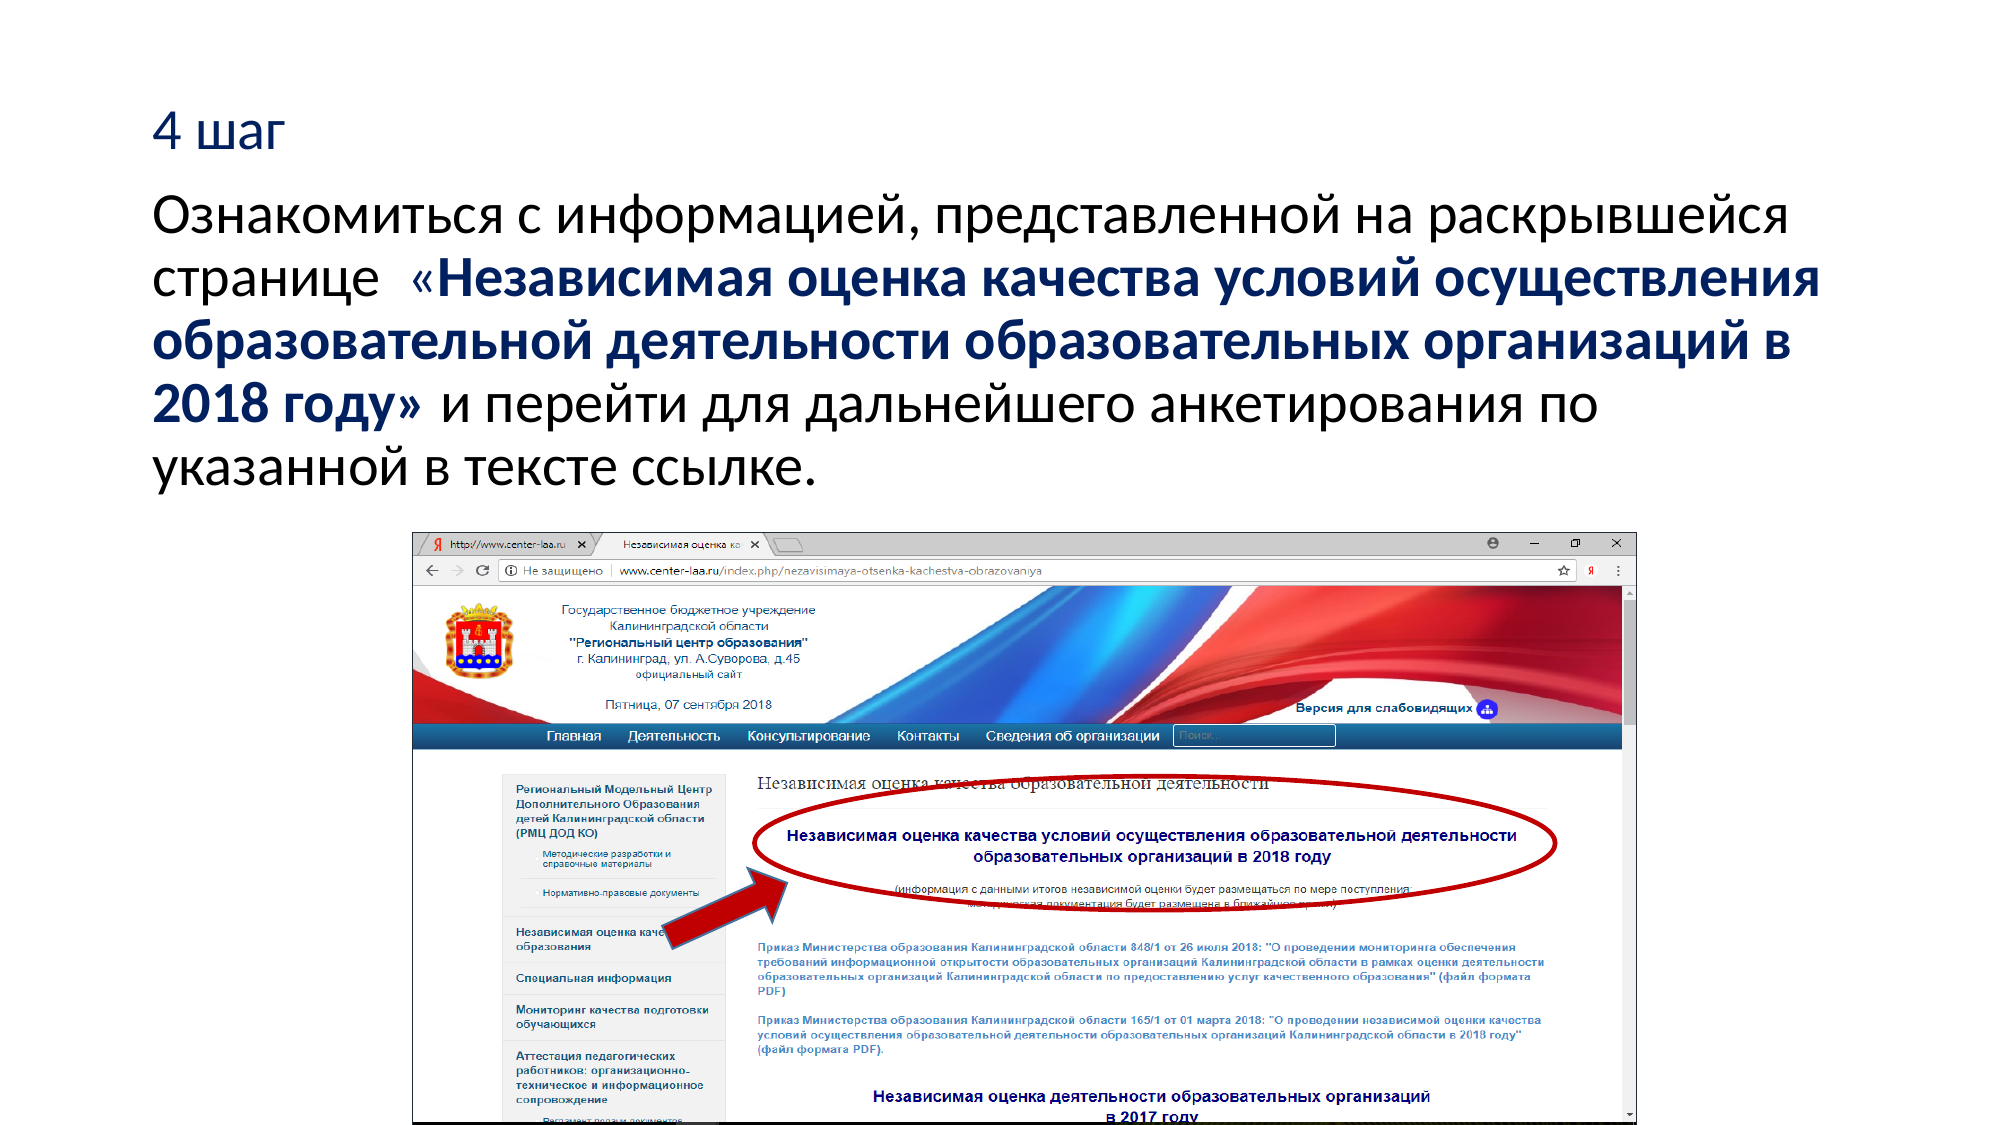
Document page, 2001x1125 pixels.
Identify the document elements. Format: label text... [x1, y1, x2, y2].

list 4 шаг Ознакомиться с информацией, представленной на раскрывшейся странице «Независимая оценка качества условий осуществления образовательной деятельности образовательных организаций в 2018 году» и перейти для дальнейшего анкетирования по указанной в тексте ссылке. [137, 92, 1863, 1065]
picture [412, 532, 1637, 1125]
